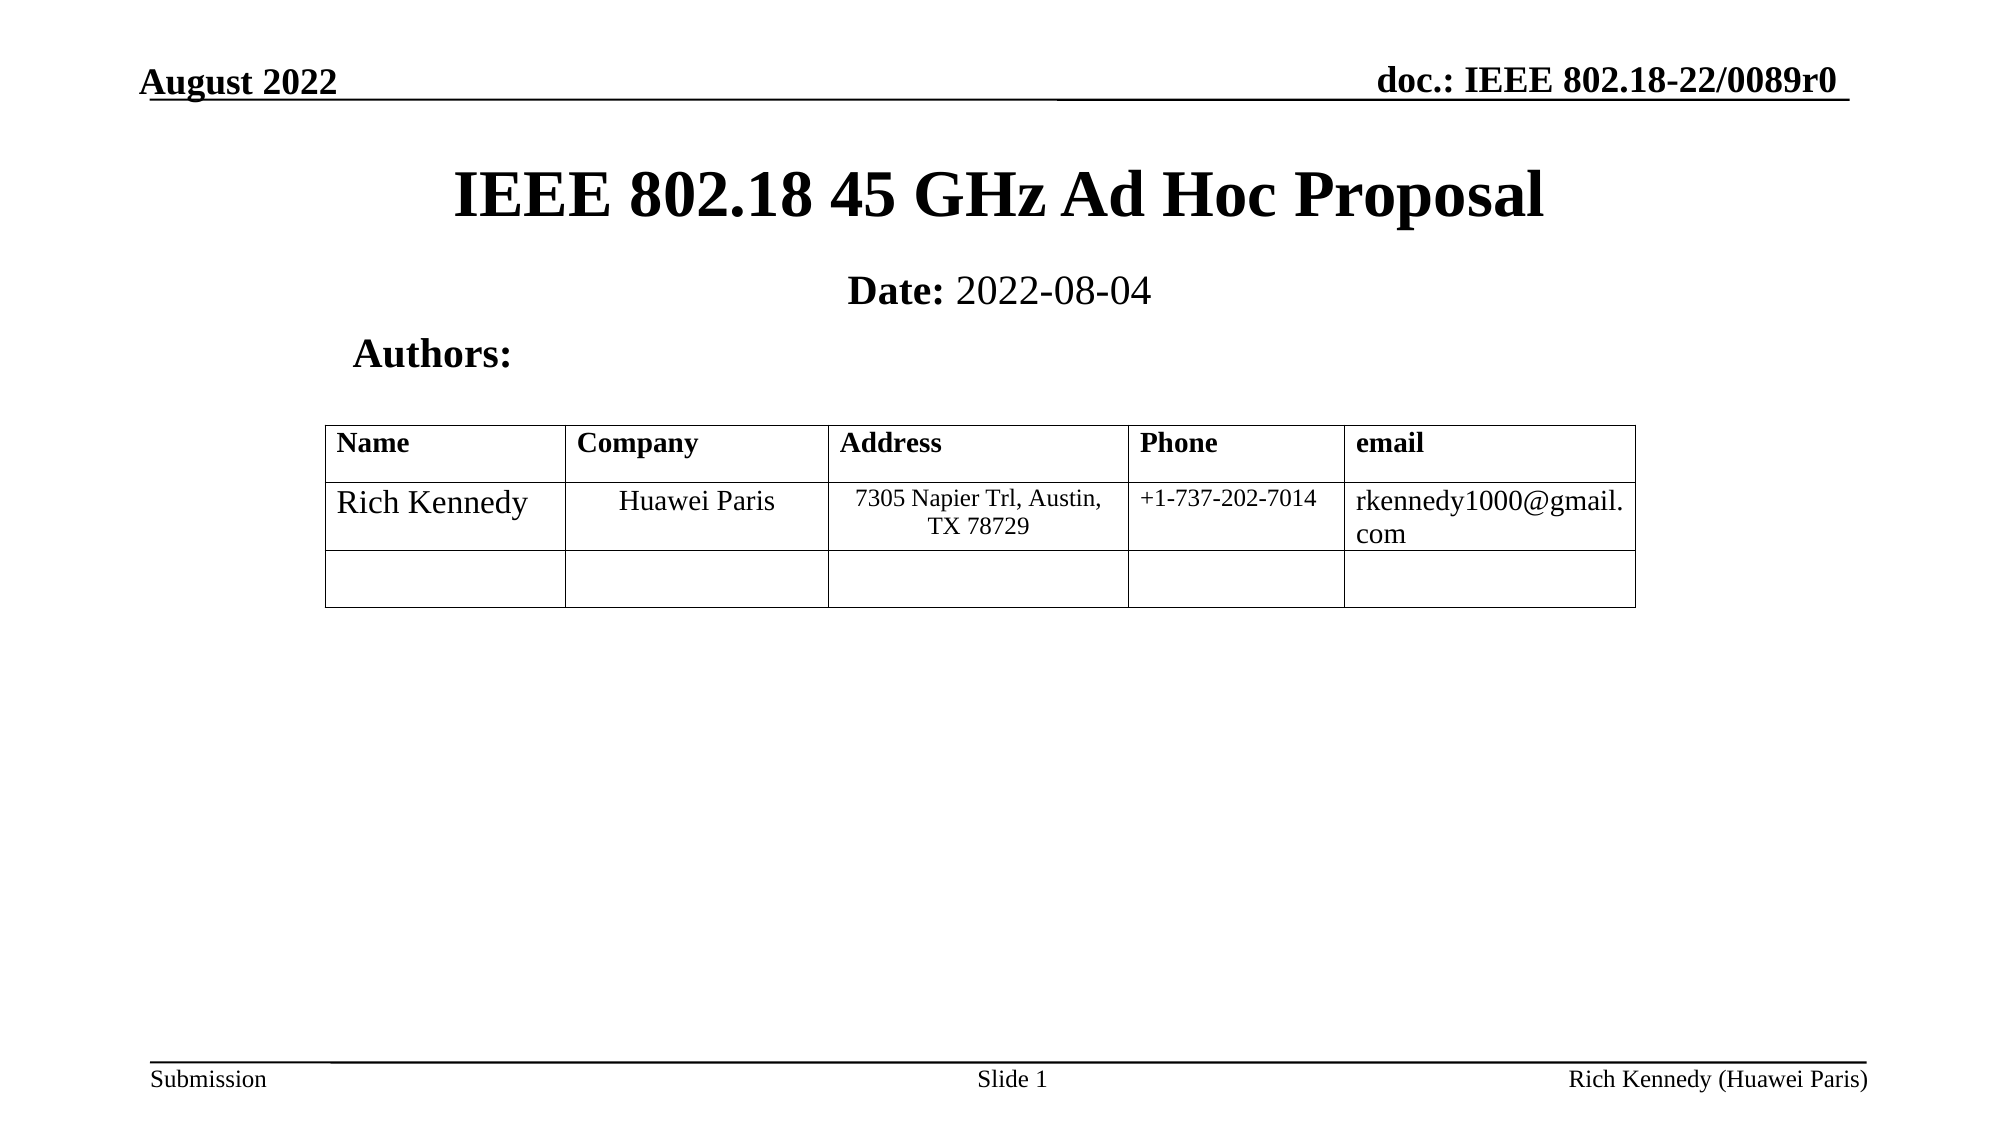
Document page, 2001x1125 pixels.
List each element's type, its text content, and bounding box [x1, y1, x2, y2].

list Date: 2022-08-04 [362, 255, 1638, 318]
footer Rich Kennedy (Huawei Paris) [1564, 1061, 1869, 1093]
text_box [309, 424, 1645, 809]
slide_number Slide 1 [977, 1061, 1049, 1093]
text_box Authors: [337, 318, 575, 381]
text_box August 2022 [138, 56, 338, 102]
title IEEE 802.18 45 GHz Ad Hoc Proposal [150, 101, 1850, 277]
